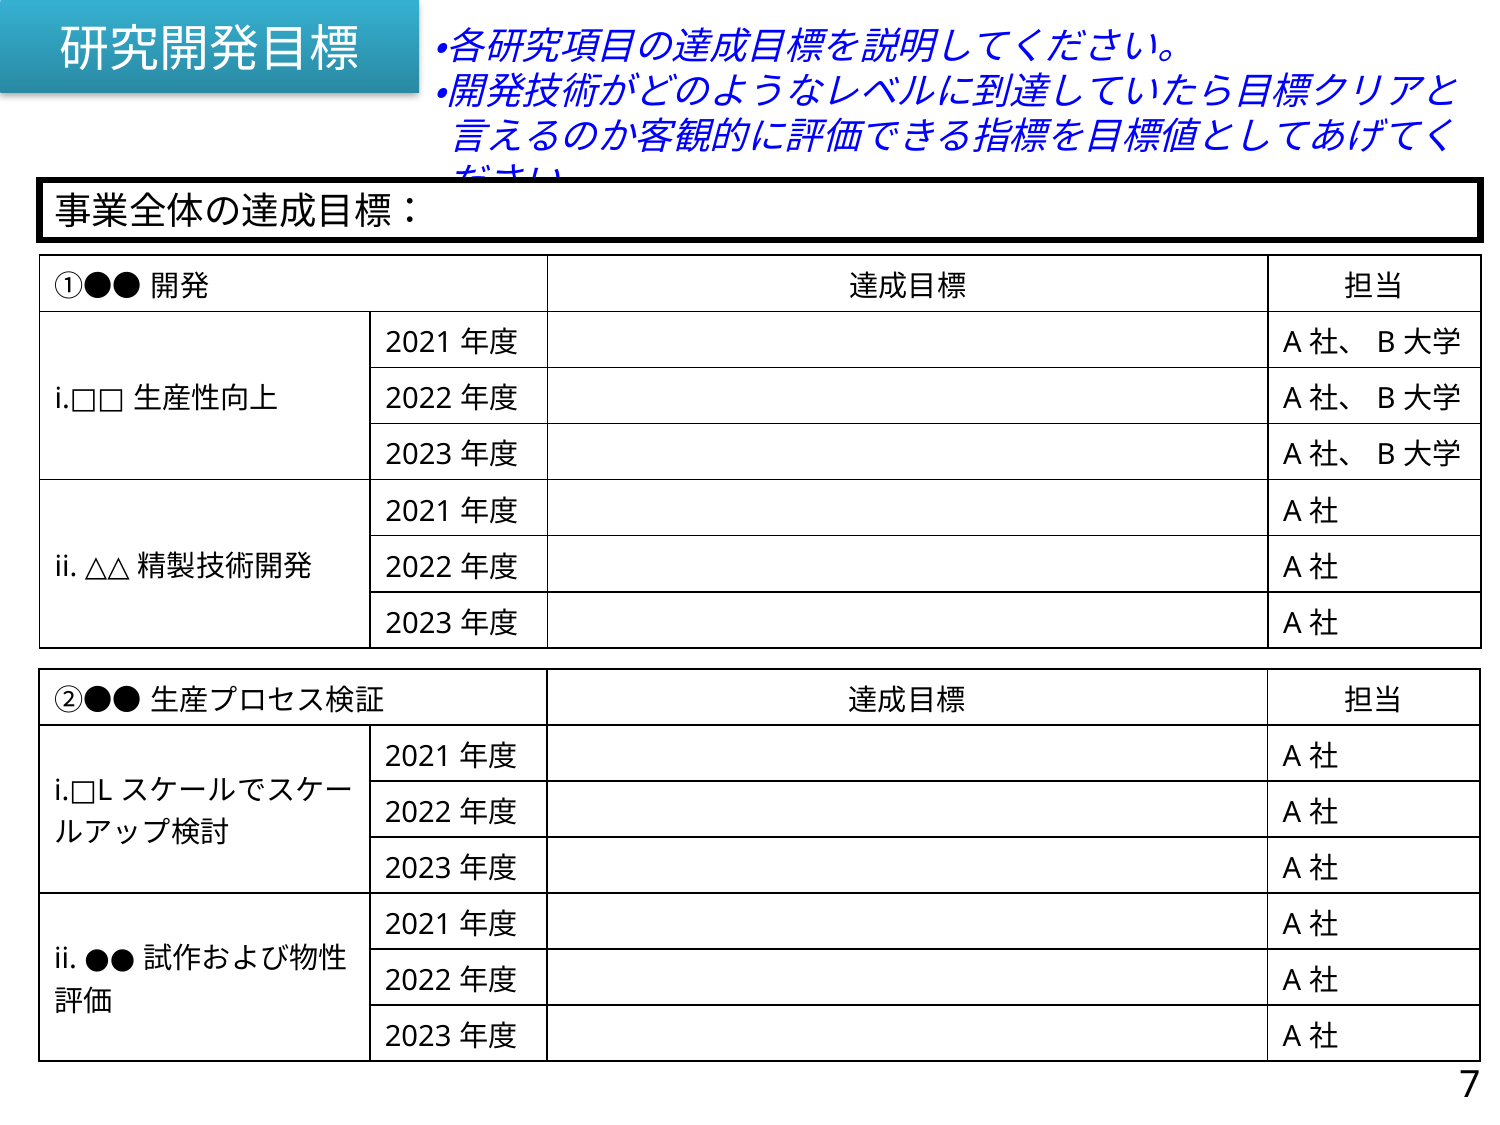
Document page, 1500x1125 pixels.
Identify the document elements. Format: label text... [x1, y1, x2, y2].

table_cell 2023年度 [371, 424, 547, 479]
table_cell [548, 536, 1267, 591]
text_box ・各研究項目の達成目標を説明してください。 ・開発技術がどのようなレベルに到達していたら目標クリアと言えるのか客観的に評価できる指標を目標値としてあげてください。 [419, 14, 1496, 210]
table_cell 2022年度 [371, 950, 546, 1004]
table_header ①●●開発 [40, 256, 547, 311]
table_header 達成目標 [548, 670, 1267, 724]
table_cell A社 [1268, 782, 1479, 836]
table_cell A社、B大学 [1269, 368, 1480, 423]
table_cell A社、B大学 [1269, 312, 1480, 367]
table_cell i.□Lスケールでスケールアップ検討 [40, 726, 369, 892]
table_cell ii. ●●試作および物性評価 [40, 894, 369, 1060]
table_cell [548, 782, 1267, 836]
table_cell [548, 593, 1267, 647]
table_header ②●●生産プロセス検証 [40, 670, 546, 724]
table_cell A社 [1269, 480, 1480, 535]
title 研究開発目標 [0, 0, 420, 93]
table_header 担当 [1269, 256, 1480, 311]
table_cell [548, 1006, 1267, 1060]
table_cell [548, 480, 1267, 535]
table_cell 2022年度 [371, 536, 547, 591]
table_cell A社 [1269, 536, 1480, 591]
table_cell [548, 838, 1267, 892]
table_cell 2022年度 [371, 782, 546, 836]
table_cell i.□□生産性向上 [40, 312, 369, 479]
table_cell A社 [1268, 726, 1479, 780]
table_cell 2021年度 [371, 312, 547, 367]
table_cell 2023年度 [371, 838, 546, 892]
table_cell A社 [1268, 1006, 1479, 1060]
table_cell [548, 894, 1267, 948]
table_cell [548, 726, 1267, 780]
table_cell A社 [1268, 894, 1479, 948]
table_cell A社 [1269, 593, 1480, 647]
text_box 7 [1393, 1066, 1481, 1105]
table_cell [548, 424, 1267, 479]
table_cell A社、B大学 [1269, 424, 1480, 479]
table_cell A社 [1268, 950, 1479, 1004]
table_cell ii. △△精製技術開発 [40, 480, 369, 647]
text_box 事業全体の達成目標： [39, 179, 1481, 240]
table_cell 2021年度 [371, 480, 547, 535]
table_cell 2022年度 [371, 368, 547, 423]
table_cell 2023年度 [371, 593, 547, 647]
table_cell [548, 312, 1267, 367]
table_cell [548, 950, 1267, 1004]
table_header 達成目標 [548, 256, 1267, 311]
table_cell [548, 368, 1267, 423]
table_cell 2021年度 [371, 726, 546, 780]
table_cell A社 [1268, 838, 1479, 892]
table_cell 2021年度 [371, 894, 546, 948]
table_cell 2023年度 [371, 1006, 546, 1060]
table_header 担当 [1268, 670, 1479, 724]
